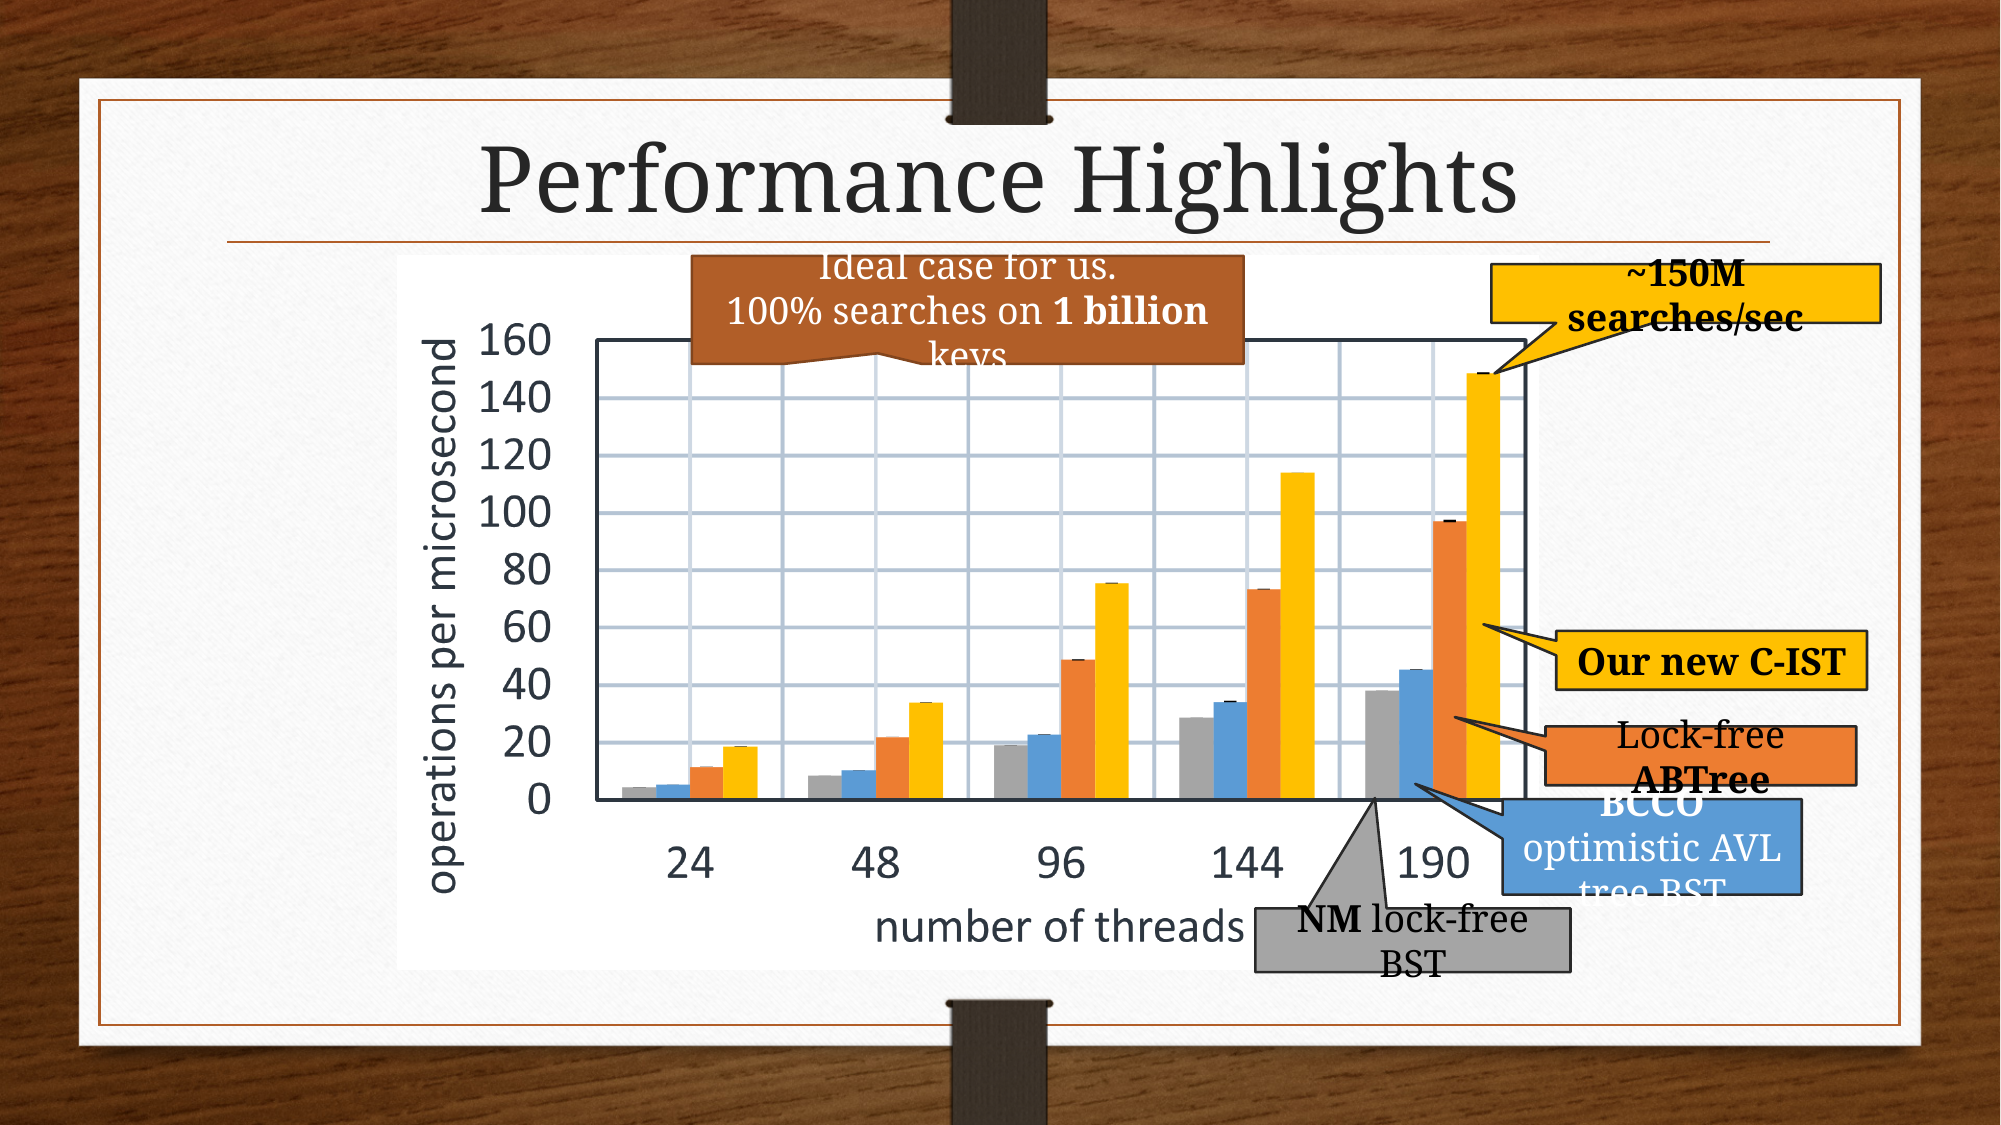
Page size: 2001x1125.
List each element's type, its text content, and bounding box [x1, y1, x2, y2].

text_box Lock-free ABTree [1539, 725, 1858, 787]
title Performance Highlights [212, 109, 1788, 242]
text_box BCCO optimistic AVL tree BST [1539, 797, 1804, 896]
text_box ~150M searches/sec [1539, 262, 1882, 361]
picture [0, 0, 948, 1125]
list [396, 255, 1539, 970]
picture [101, 0, 2001, 1125]
text_box Our new C-IST [1539, 629, 1869, 692]
text_box NM lock-free BST [1254, 907, 1572, 974]
